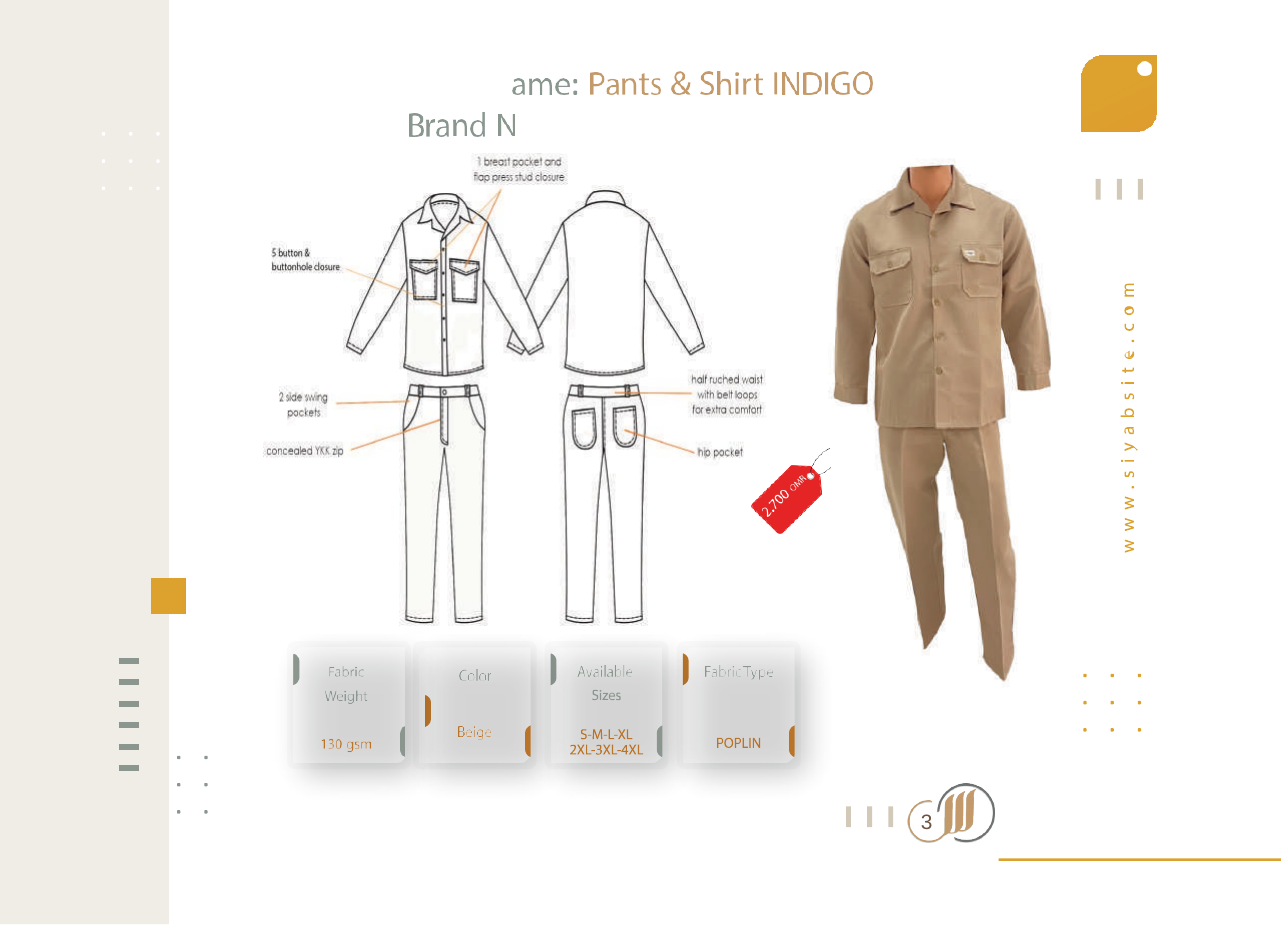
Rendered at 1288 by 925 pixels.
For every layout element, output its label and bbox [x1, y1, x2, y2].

text_box [781, 71, 874, 95]
text_box [1124, 517, 1134, 532]
text_box [1124, 496, 1134, 510]
text_box [867, 806, 873, 828]
picture [151, 578, 187, 614]
text_box [1124, 306, 1134, 316]
picture [825, 134, 1076, 692]
text_box [1116, 178, 1122, 200]
text_box [1081, 55, 1158, 132]
picture [671, 71, 691, 95]
text_box [888, 806, 894, 828]
text_box [590, 71, 662, 95]
text_box [409, 112, 486, 137]
text_box [1124, 442, 1138, 452]
text_box [1122, 367, 1134, 373]
text_box [1120, 408, 1134, 417]
text_box [1124, 350, 1135, 359]
picture [907, 783, 996, 843]
text_box [1137, 178, 1143, 200]
text_box [1124, 323, 1134, 331]
text_box [1124, 283, 1134, 297]
text_box [774, 72, 778, 95]
text_box [1095, 178, 1101, 200]
text_box [1124, 539, 1134, 553]
text_box [1124, 471, 1135, 478]
text_box [512, 77, 578, 95]
text_box [259, 152, 849, 817]
text_box [846, 820, 851, 828]
text_box [700, 70, 763, 95]
text_box [1124, 427, 1134, 435]
picture [498, 113, 516, 137]
text_box [0, 0, 170, 925]
text_box [1124, 393, 1135, 400]
